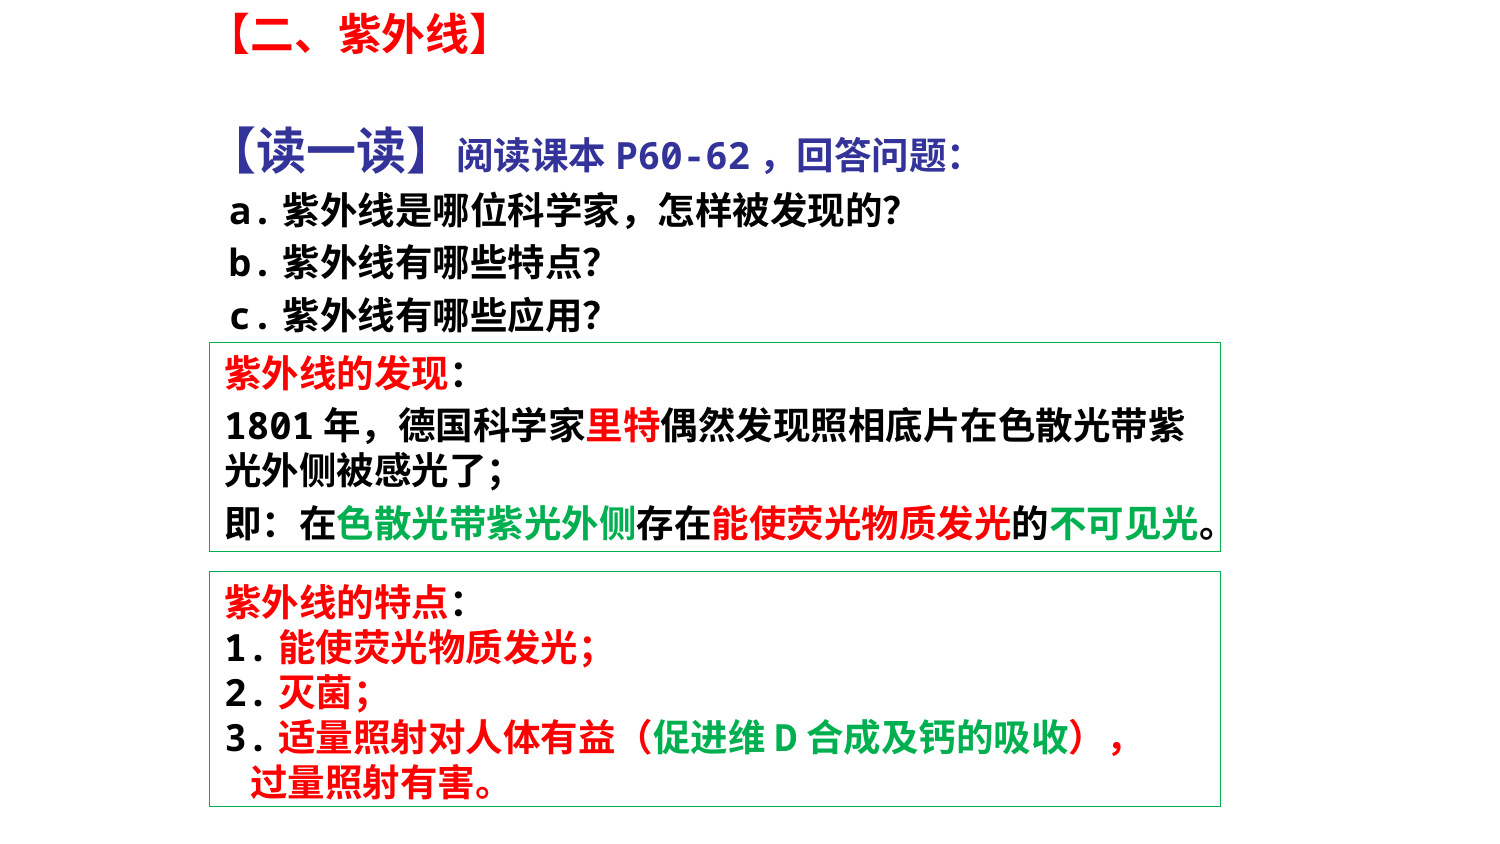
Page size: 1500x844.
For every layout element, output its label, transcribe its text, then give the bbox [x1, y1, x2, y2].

text_box 紫外线的发现： 1801年，德国科学家里特偶然发现照相底片在色散光带紫光外侧被感光了； 即：在色散光带紫光外侧存在能使荧光物质发光的不可见光。 [209, 342, 1221, 552]
text_box 紫外线的特点： 1.能使荧光物质发光； 2.灭菌； 3.适量照射对人体有益（促进维D合成及钙的吸收）， 过量照射有害。 [209, 571, 1221, 807]
text_box 【读一读】阅读课本P60-62，回答问题： a.紫外线是哪位科学家，怎样被发现的？ b.紫外线有哪些特点？ c.紫外线有哪些应用？ [191, 111, 1246, 337]
list 【二、紫外线】 [191, 5, 1214, 70]
